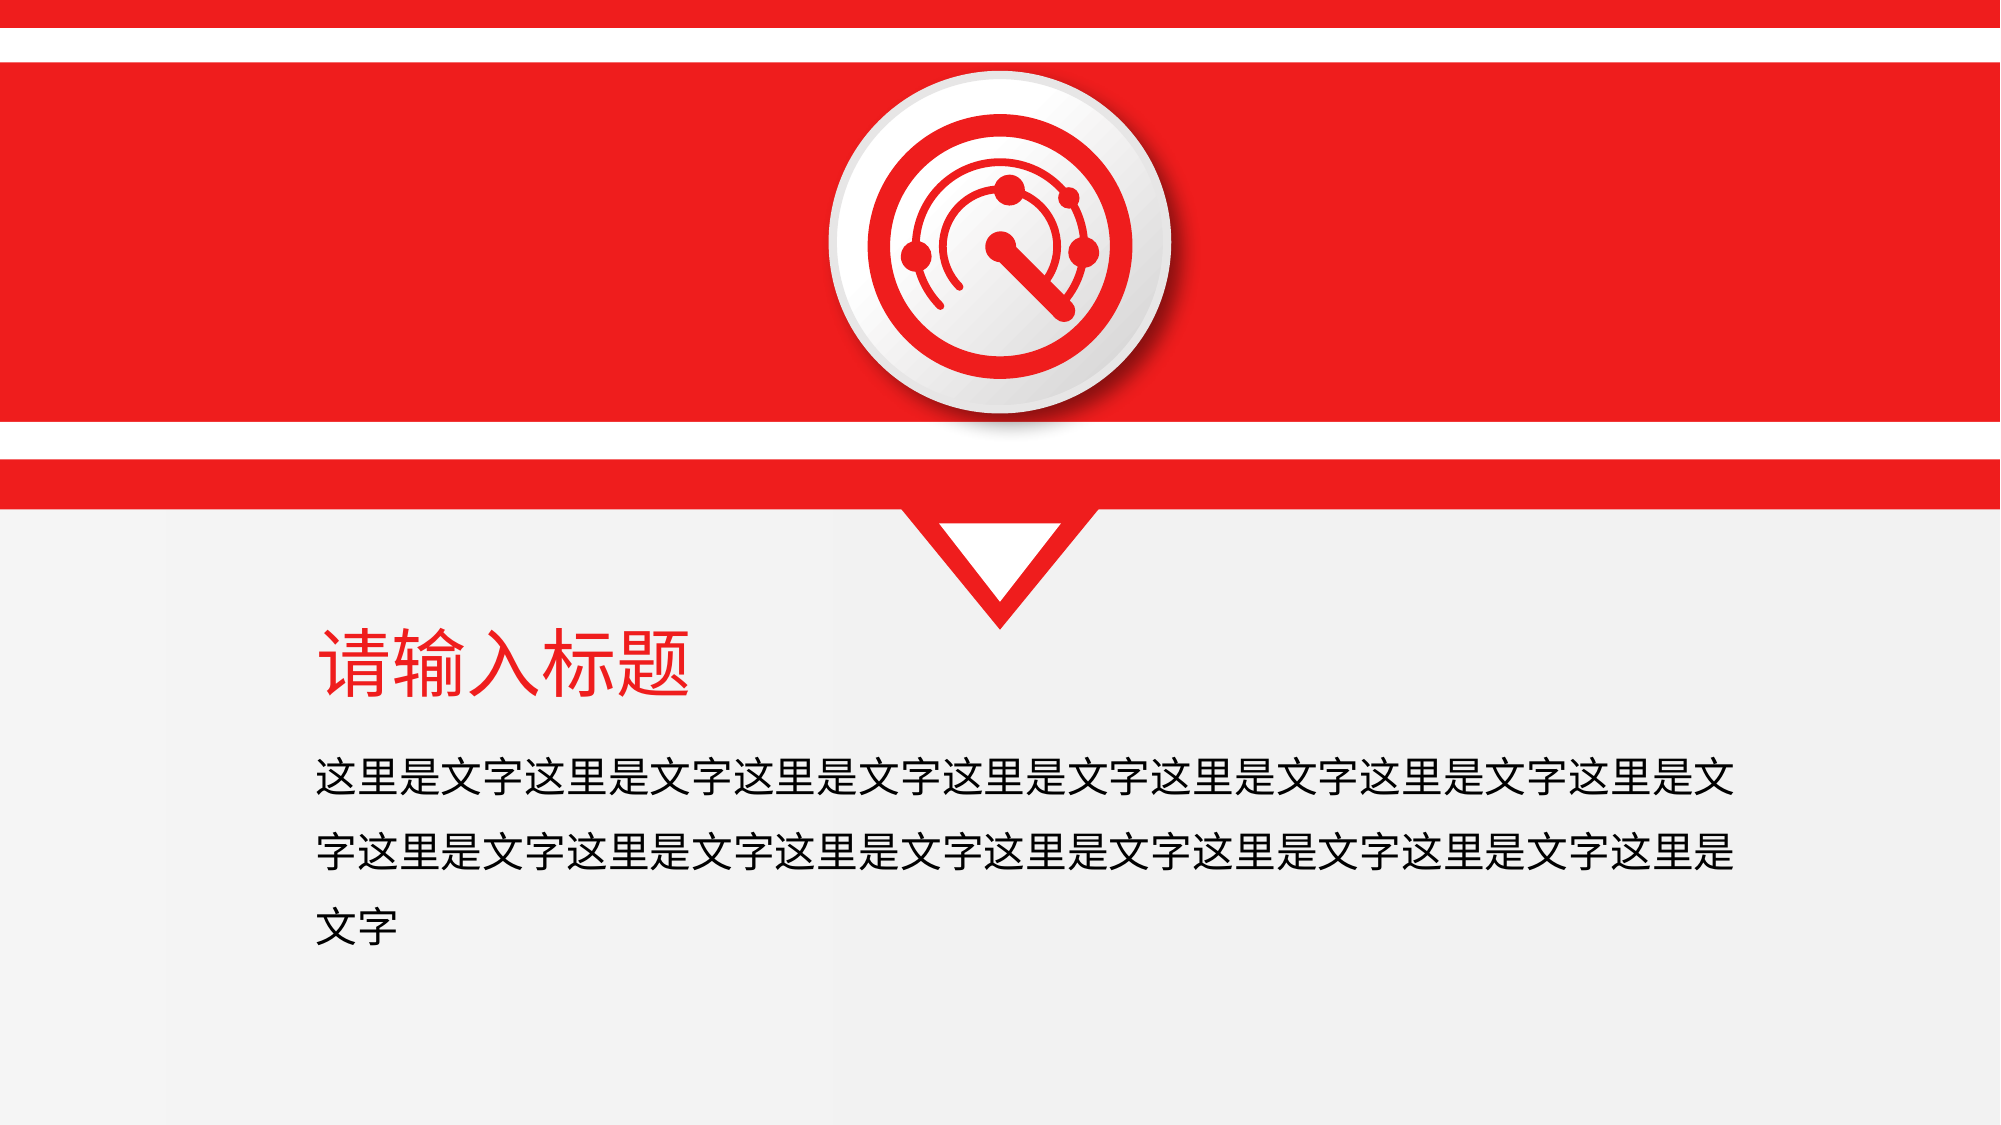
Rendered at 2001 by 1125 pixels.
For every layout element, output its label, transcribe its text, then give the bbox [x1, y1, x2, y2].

text_box 这里是文字这里是文字这里是文字这里是文字这里是文字这里是文字这里是文字这里是文字这里是文字这里是文字这里是文字这里是文字这里是文字这里是文字 [300, 718, 1754, 958]
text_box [0, 0, 2000, 630]
text_box 请输入标题 [301, 630, 868, 715]
